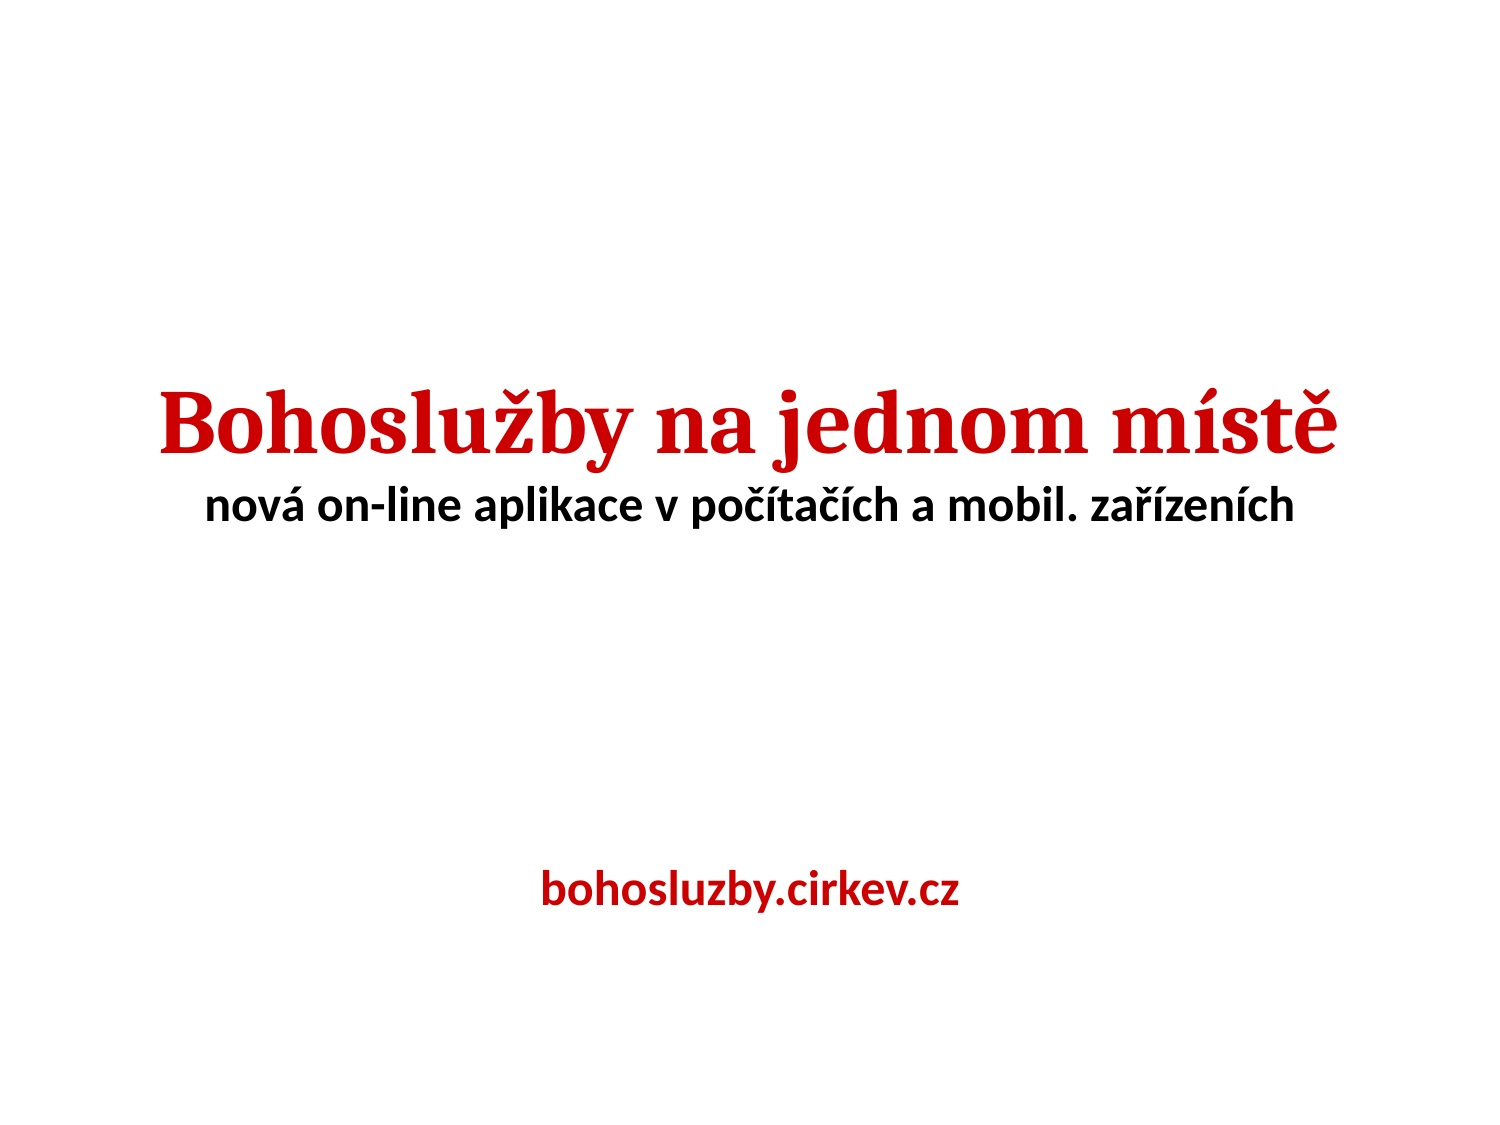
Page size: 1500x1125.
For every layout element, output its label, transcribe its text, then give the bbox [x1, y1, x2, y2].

subtitle bohosluzby.cirkev.cz [225, 637, 1275, 925]
title Bohoslužby na jednom místě nová on-line aplikace v počítačích a mobil. zařízeních [112, 302, 1388, 591]
